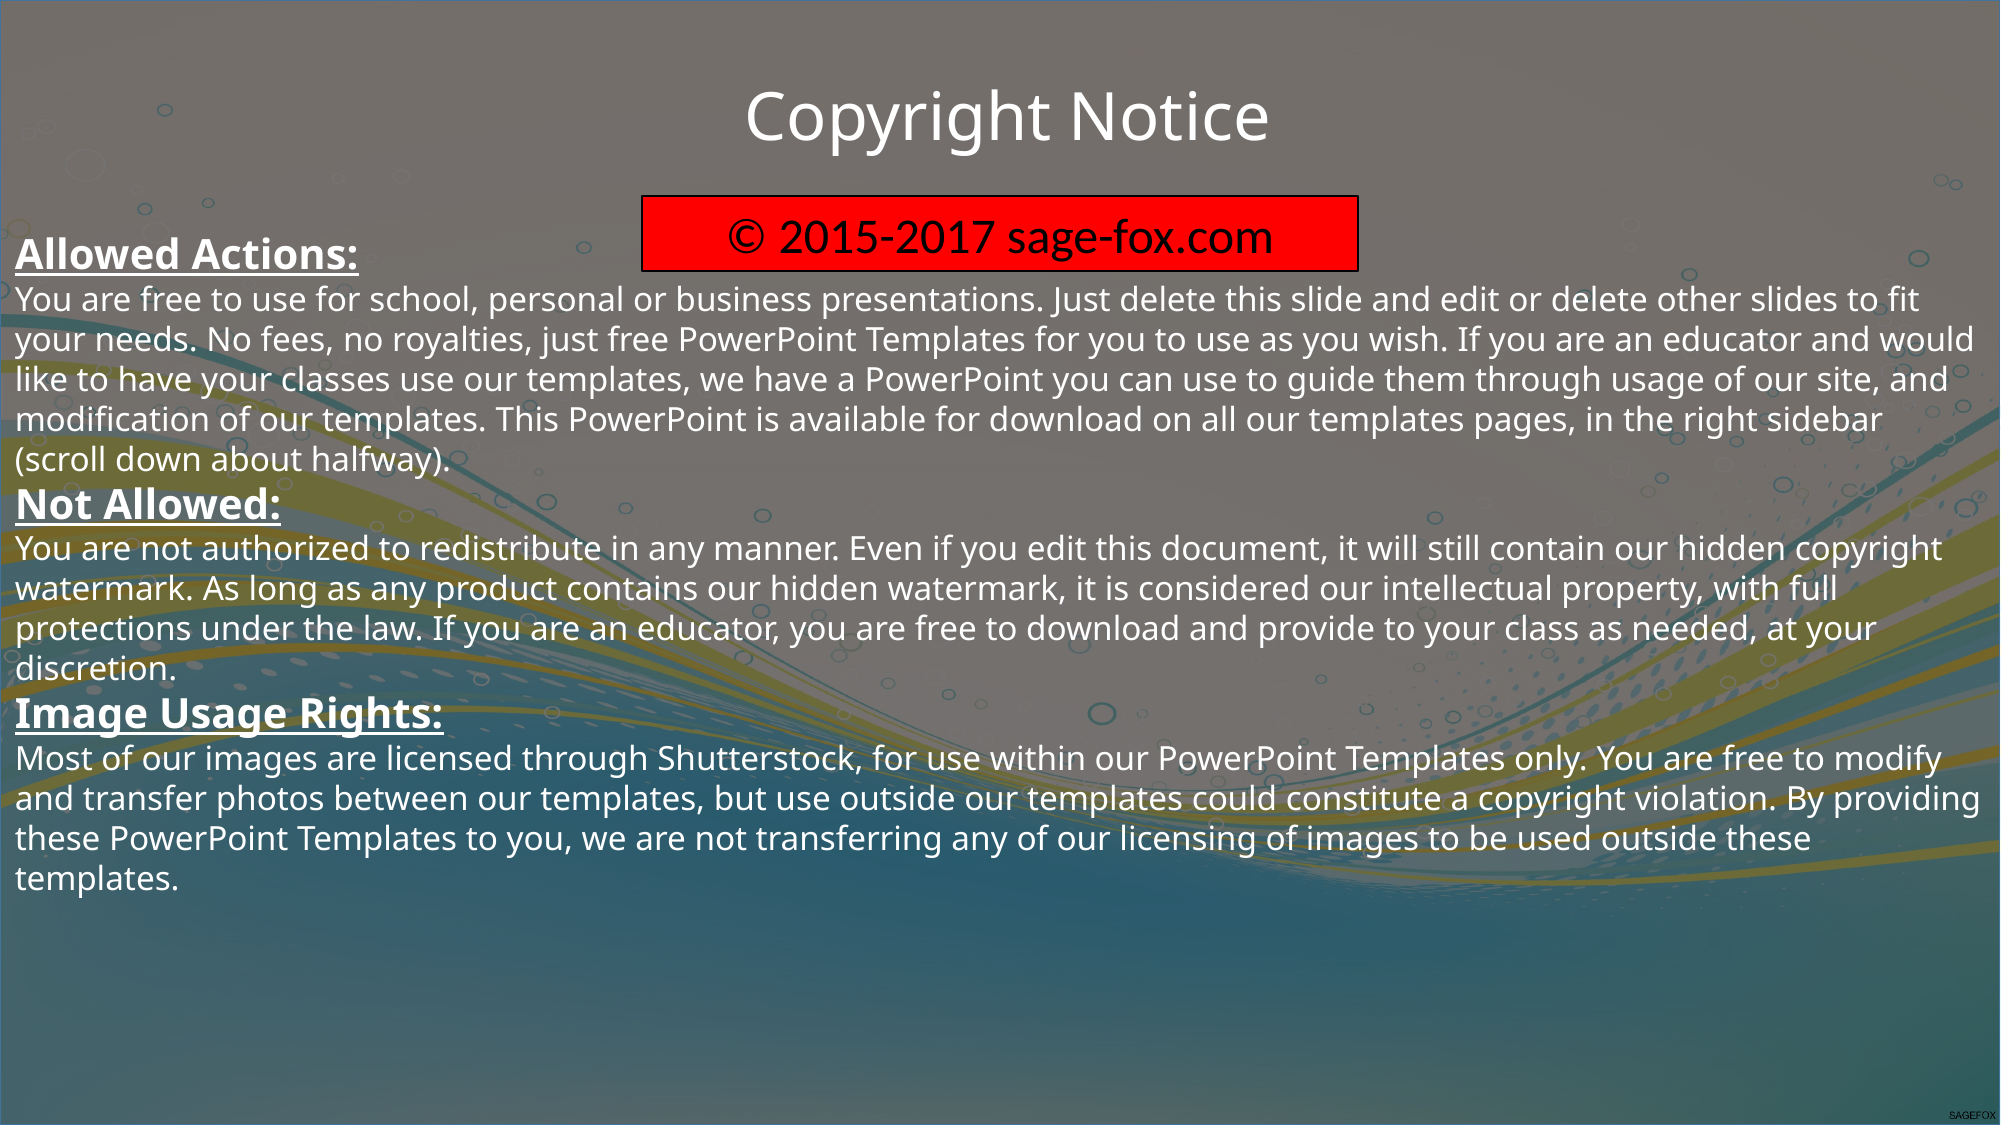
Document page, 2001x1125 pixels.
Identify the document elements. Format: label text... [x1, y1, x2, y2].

text_box © 2015-2017 sage-fox.com [641, 196, 1358, 272]
text_box Allowed Actions: You are free to use for school, personal or business presentations. Just delete this slide and edit or delete other slides to fit your needs. No fees, no royalties, just free PowerPoint Templates for you to use as you wish. If you are an educator and would like to have your classes use our templates, we have a PowerPoint you can use to guide them through usage of our site, and modification of our templates. This PowerPoint is available for download on all our templates pages, in the right sidebar (scroll down about halfway). Not Allowed: You are not authorized to redistribute in any manner. Even if you edit this document, it will still contain our hidden copyright watermark. As long as any product contains our hidden watermark, it is considered our intellectual property, with full protections under the law. If you are an educator, you are free to download and provide to your class as needed, at your discretion. Image Usage Rights: Most of our images are licensed through Shutterstock, for use within our PowerPoint Templates only. You are free to modify and transfer photos between our templates, but use outside our templates could constitute a copyright violation. By providing these PowerPoint Templates to you, we are not transferring any of our licensing of images to be used outside these templates. [0, 0, 2000, 1125]
title Copyright Notice [493, 60, 1524, 178]
